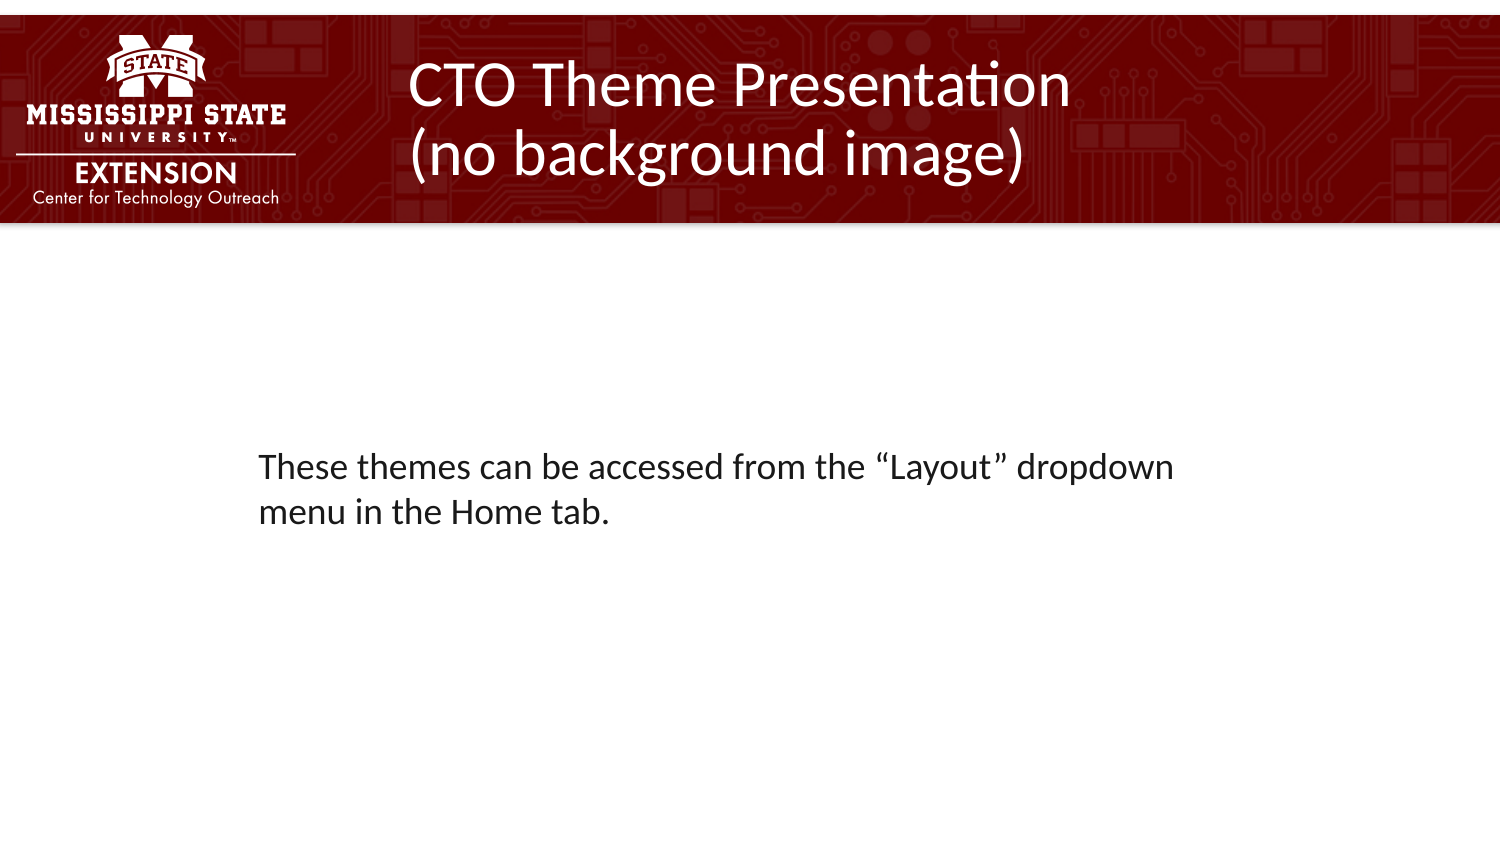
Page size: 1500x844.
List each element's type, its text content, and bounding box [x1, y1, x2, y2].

title CTO Theme Presentation (no background image) [408, 48, 1486, 190]
picture [0, 15, 1500, 223]
text_box These themes can be accessed from the “Layout” dropdown menu in the Home tab. [243, 434, 1191, 540]
